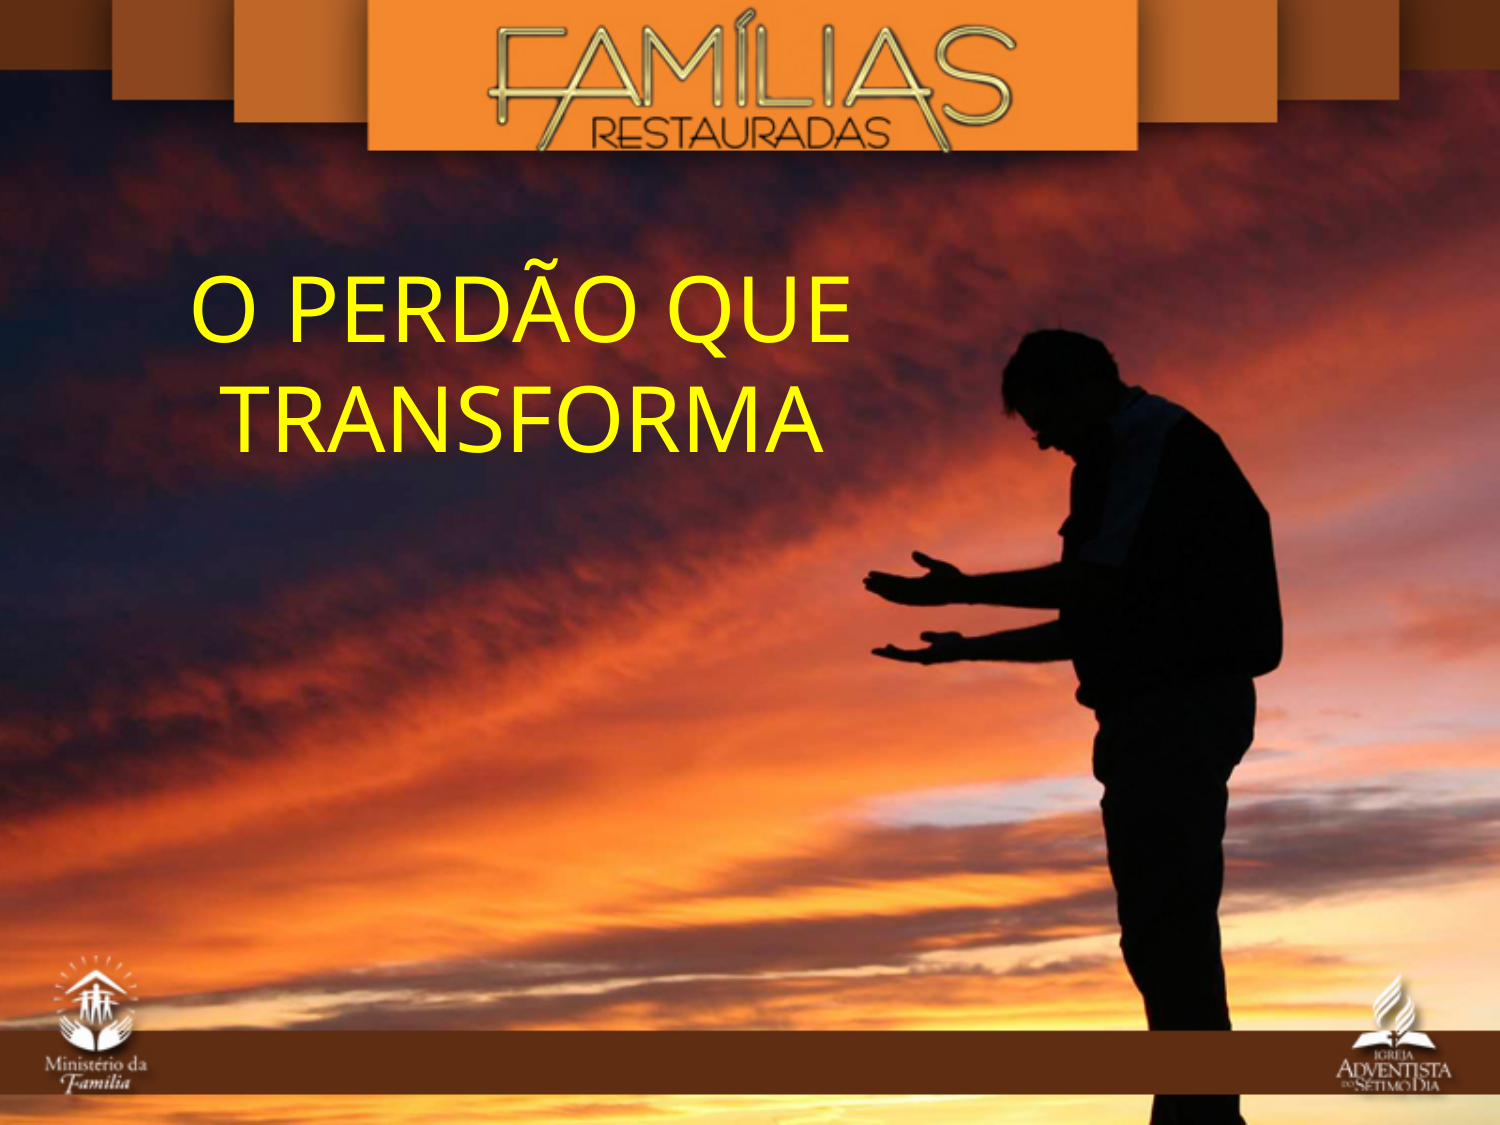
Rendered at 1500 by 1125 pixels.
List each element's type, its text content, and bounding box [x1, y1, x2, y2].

text_box O PERDÃO QUE TRANSFORMA [53, 243, 991, 479]
picture [0, 0, 1500, 1125]
